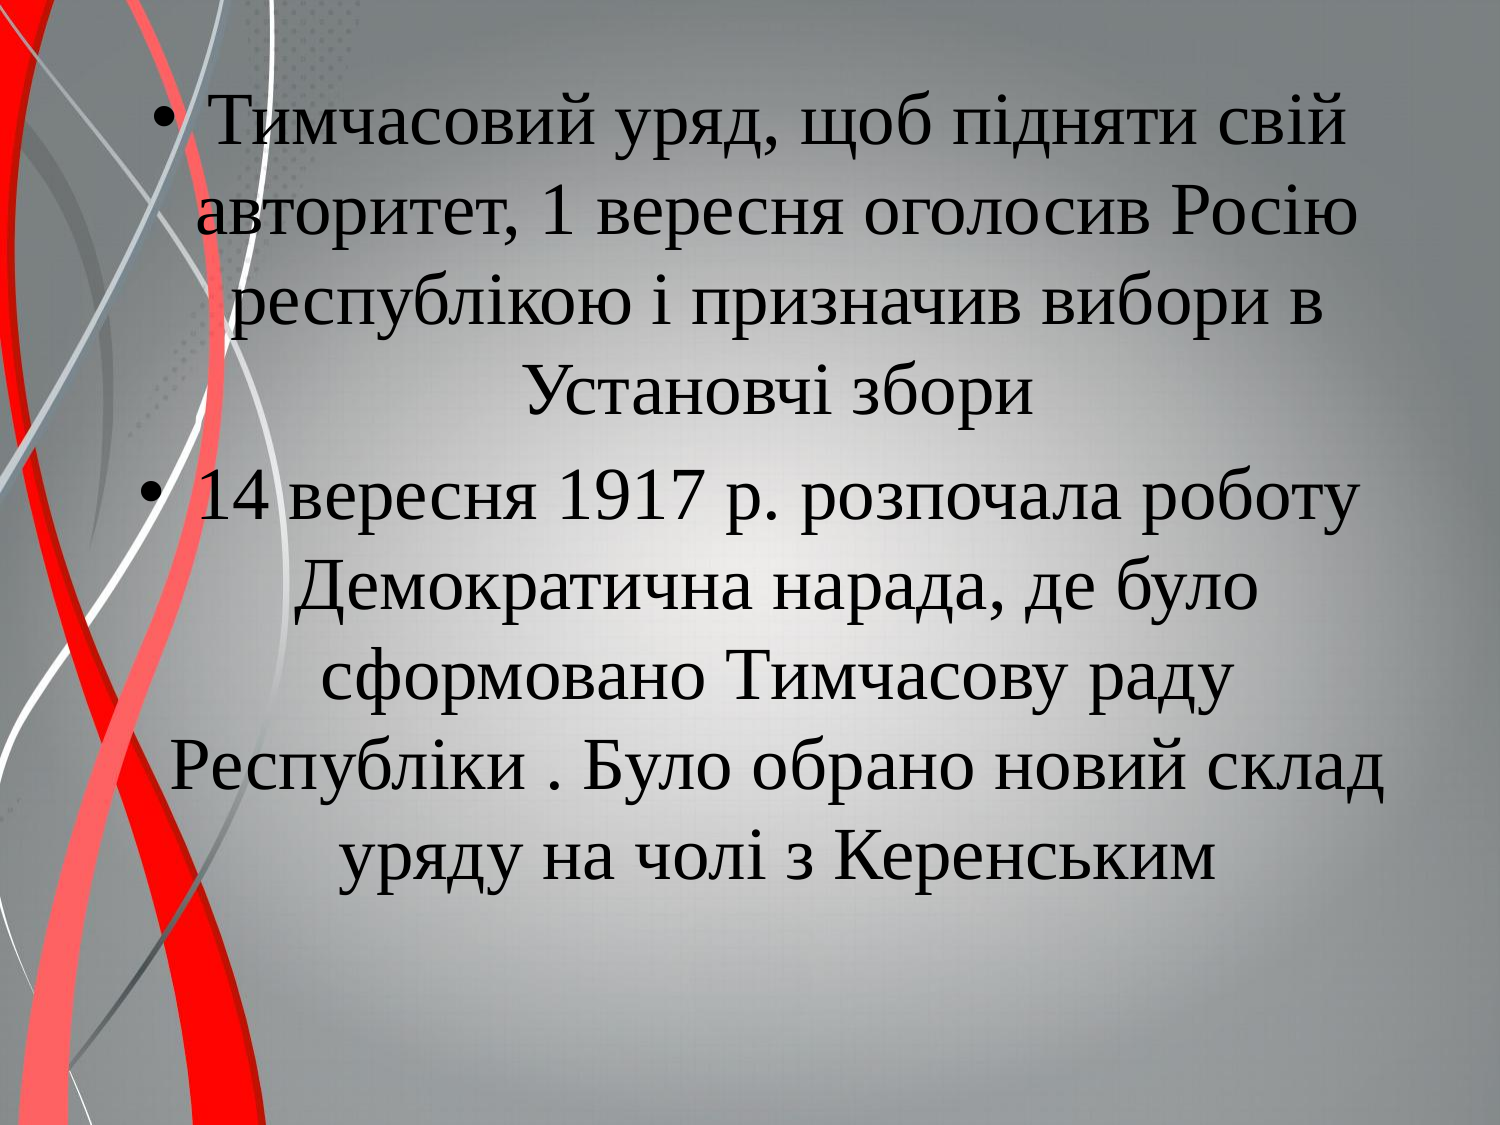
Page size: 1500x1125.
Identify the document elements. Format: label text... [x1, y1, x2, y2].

list Тимчасовий уряд, щоб підняти свій авторитет, 1 вересня оголосив Росію республікою і призначив вибори в Установчі збори 14 вересня 1917 р. розпочала роботу Демократична нарада, де було сформовано Тимчасову раду Республіки . Було обрано новий склад уряду на чолі з Керенським [75, 62, 1425, 1005]
picture [0, 0, 1500, 1125]
